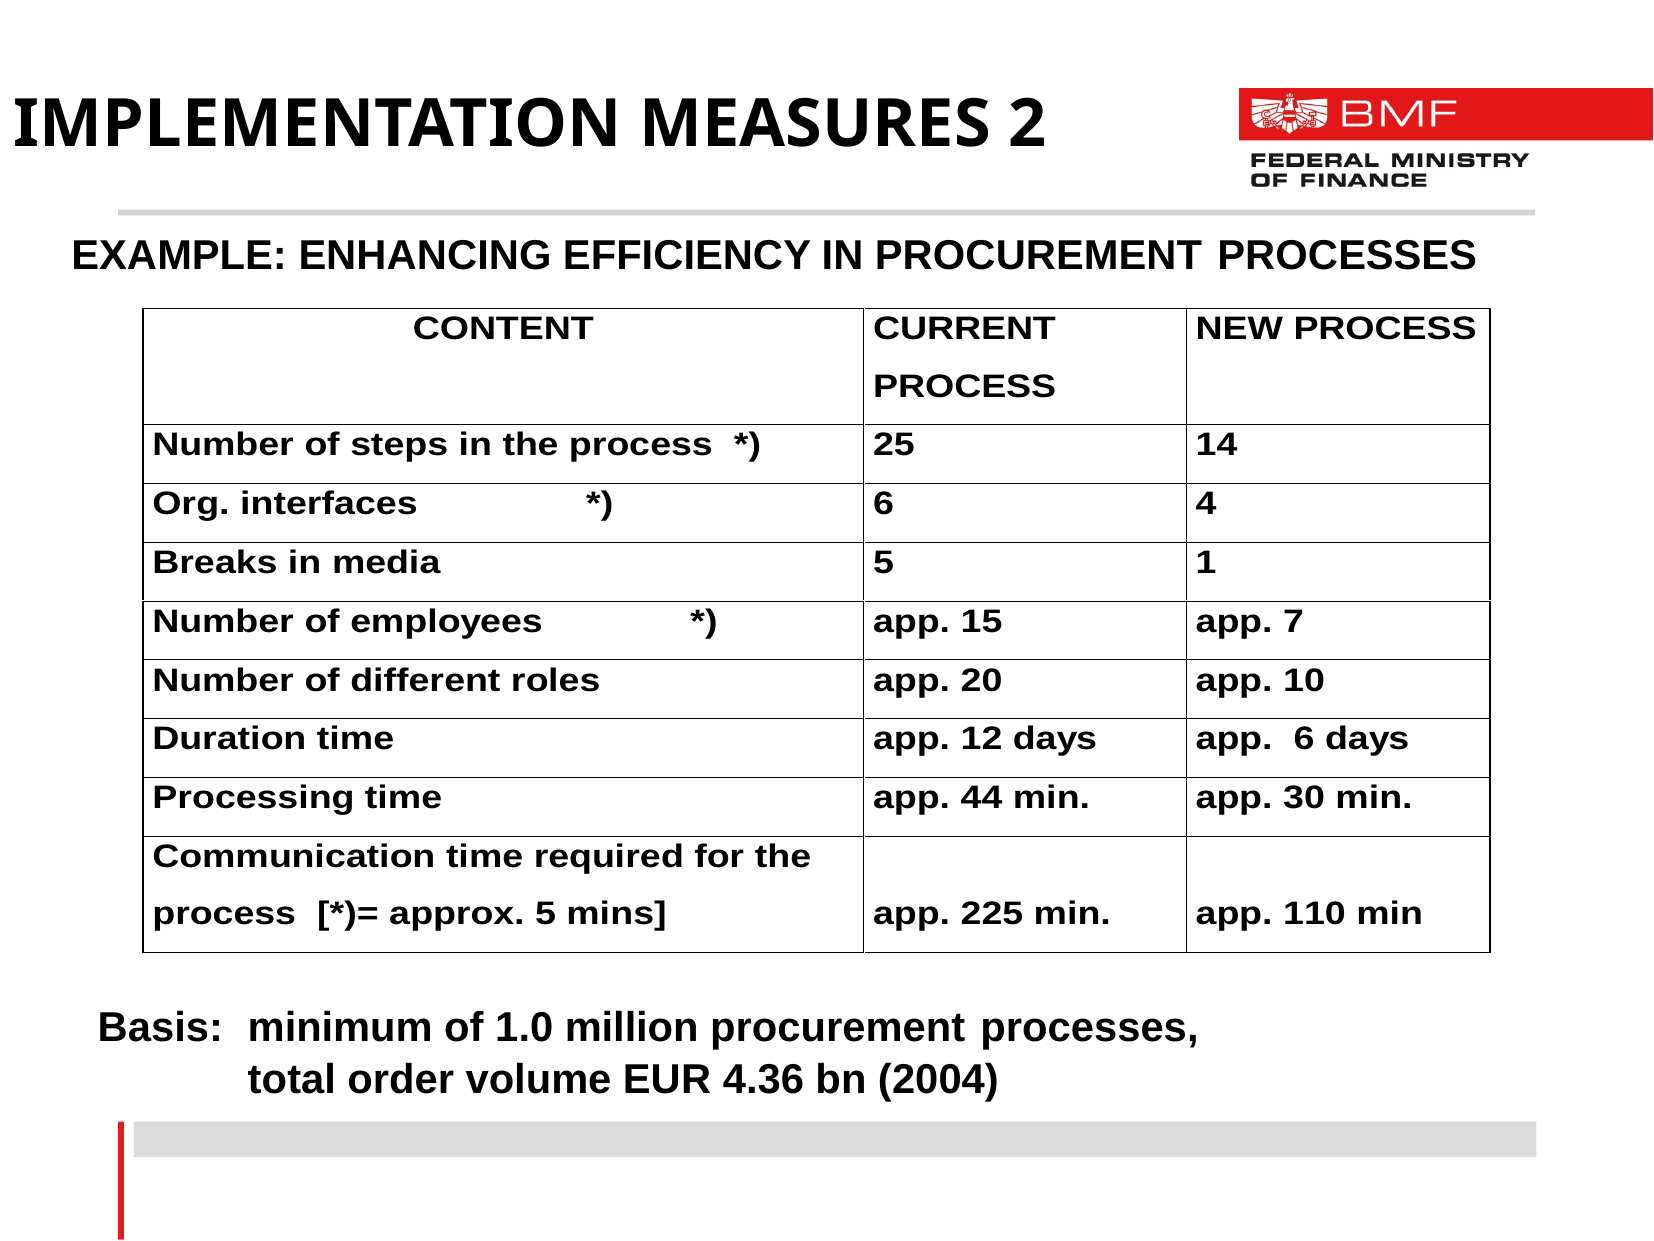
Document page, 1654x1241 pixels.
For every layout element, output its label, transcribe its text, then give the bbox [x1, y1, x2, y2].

text_box Basis: minimum of 1.0 million procurement processes, total order volume EUR 4.36 bn (2004) [81, 1085, 1216, 1111]
picture [1239, 88, 1653, 187]
text_box EXAMPLE: ENHANCING EFFICIENCY IN PROCUREMENT PROCESSES [54, 207, 1506, 289]
title IMPLEMENTATION MEASURES 2 [13, 59, 1461, 181]
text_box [0, 307, 1523, 1076]
